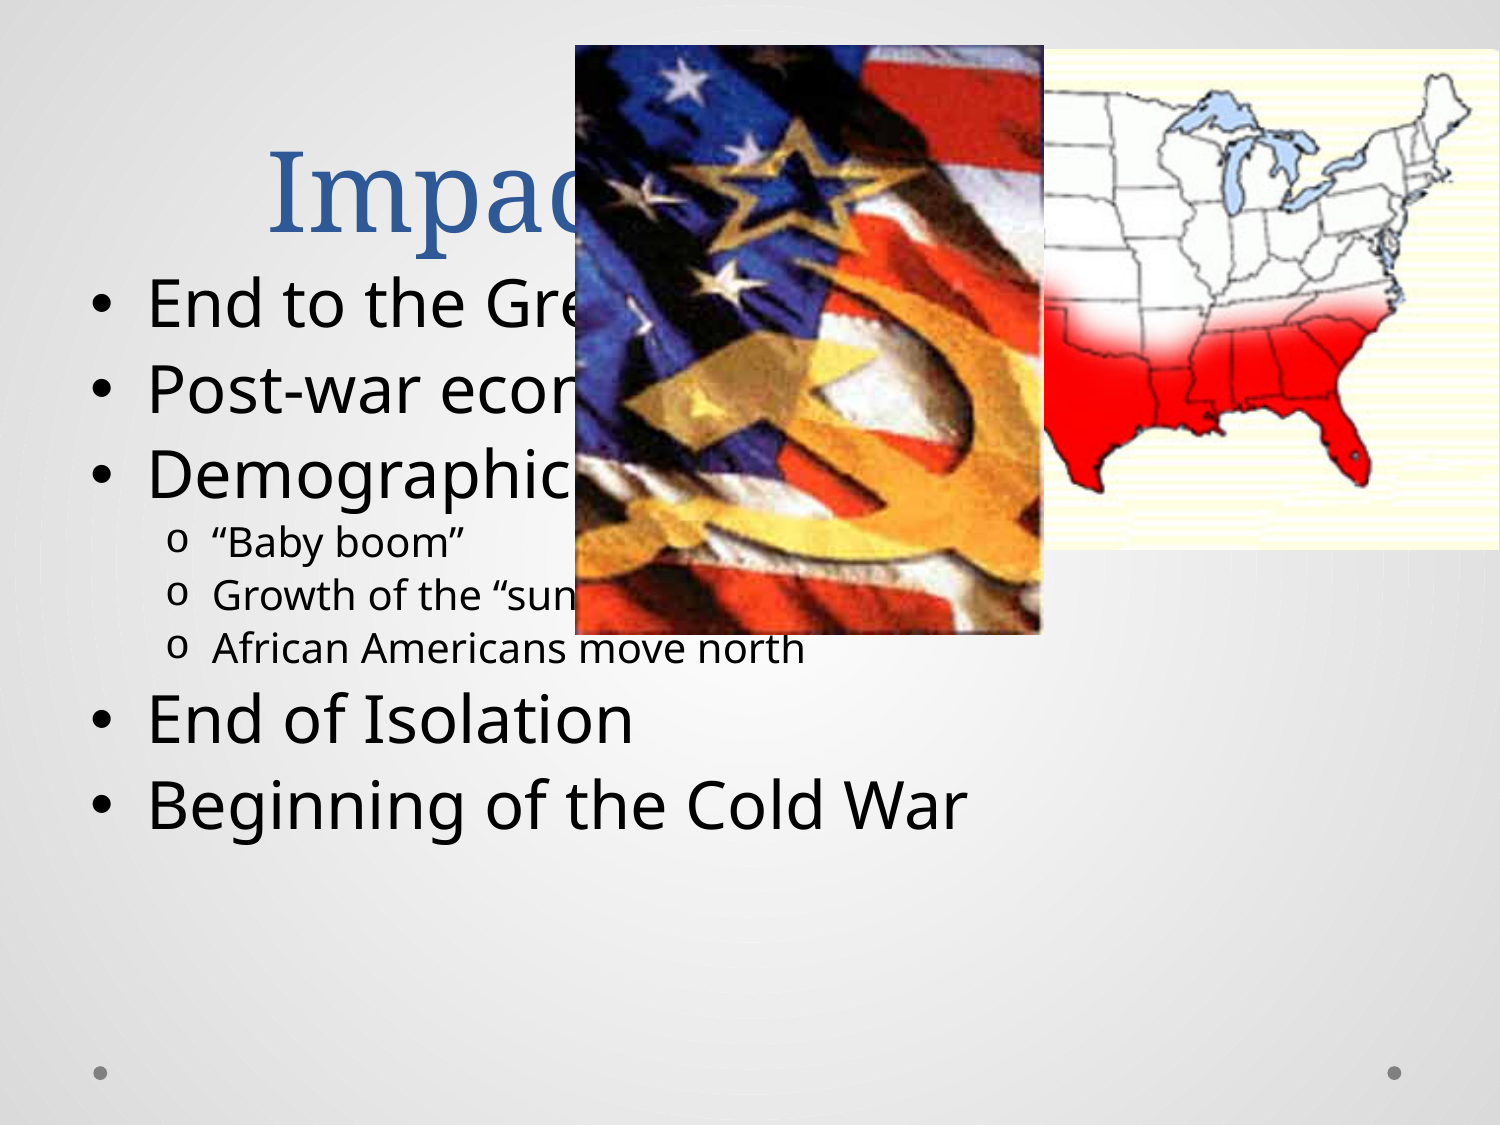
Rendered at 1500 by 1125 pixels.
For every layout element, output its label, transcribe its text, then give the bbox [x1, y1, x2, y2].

list End to the Great Depression Post-war economic boom (1950s) Demographic shifts “Baby boom” Growth of the “sunbelt” African Americans move north End of Isolation Beginning of the Cold War [75, 262, 1425, 1005]
picture [574, 45, 1499, 635]
title Impact of the War [75, 0, 1425, 262]
